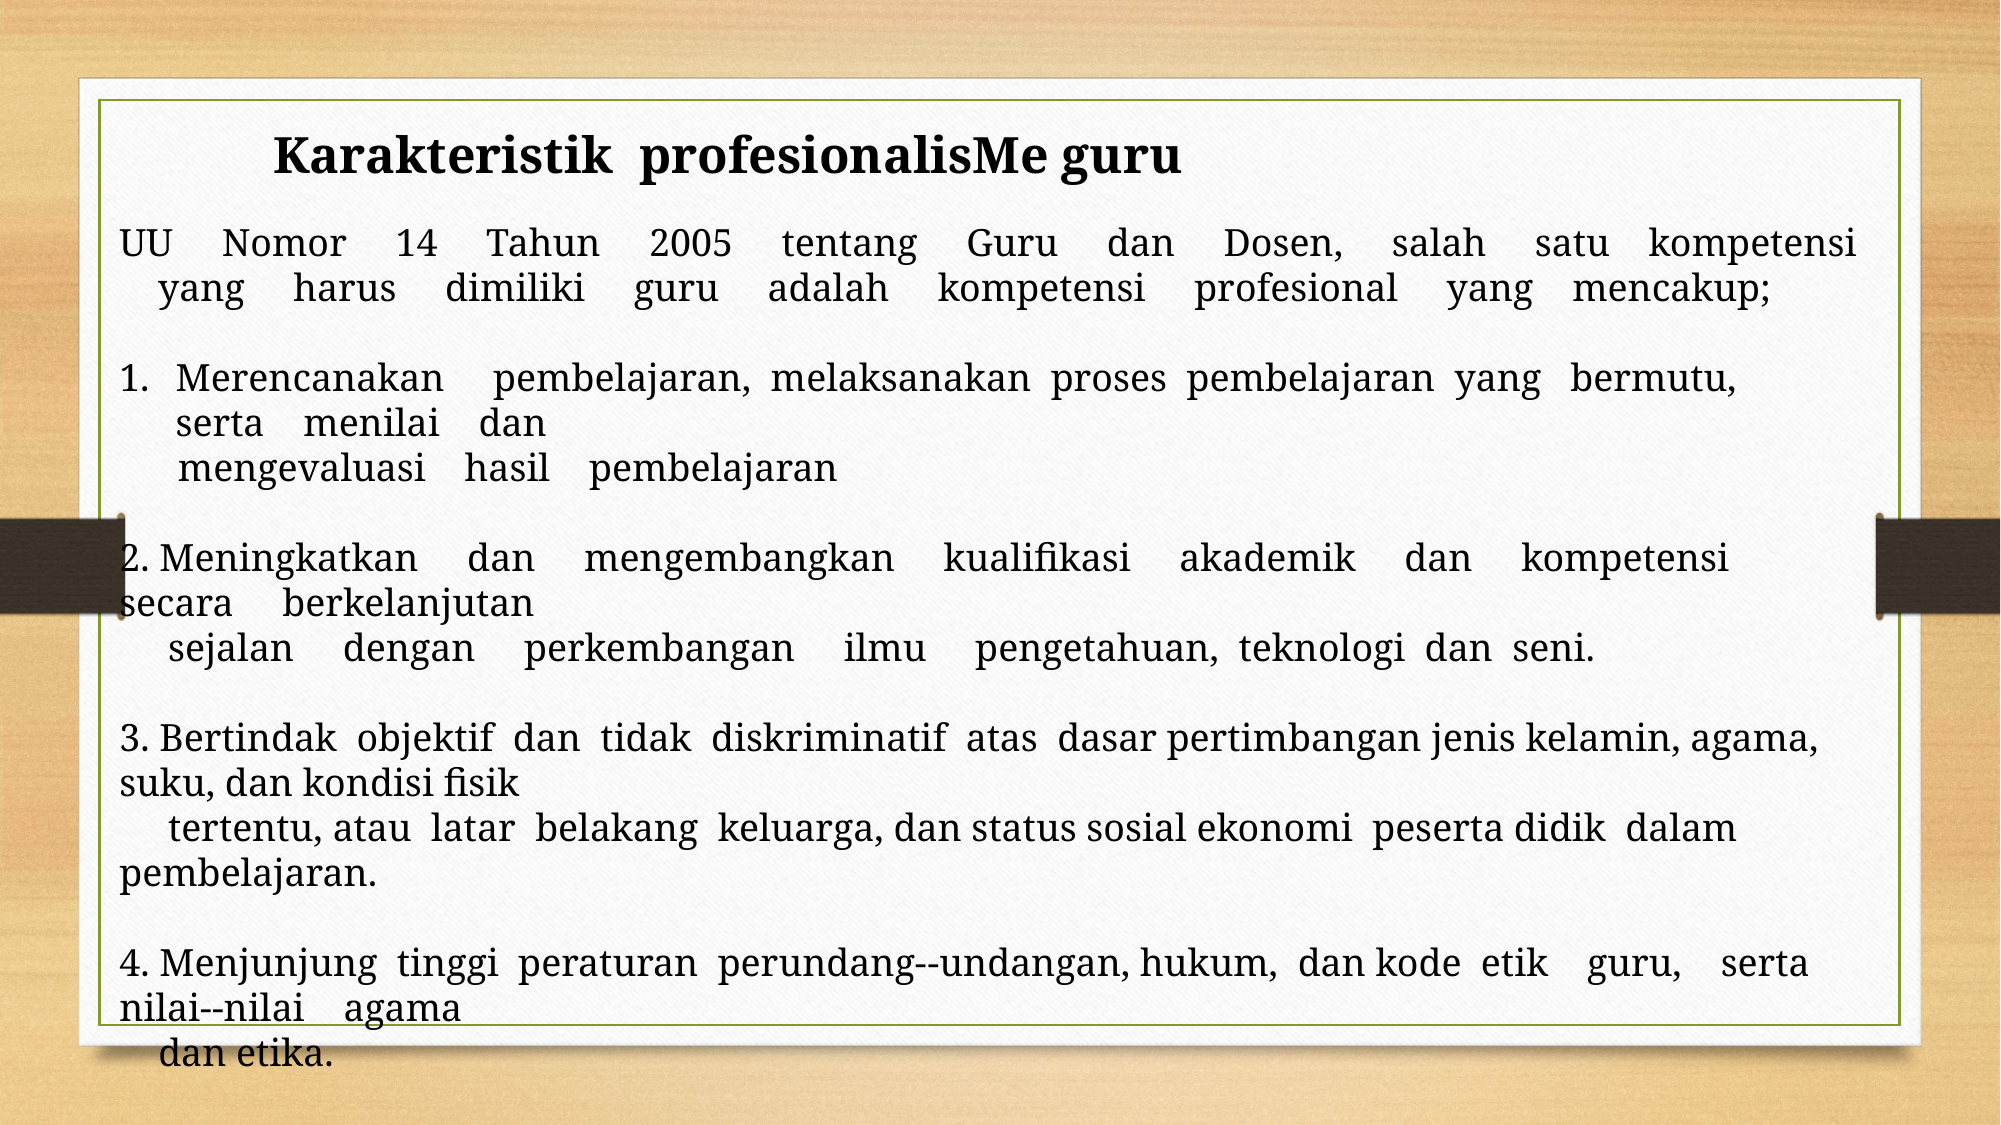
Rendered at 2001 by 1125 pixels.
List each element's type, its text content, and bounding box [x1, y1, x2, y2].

text_box UU Nomor 14 Tahun 2005 tentang Guru dan Dosen, salah satu kompetensi yang harus dimiliki guru adalah kompetensi profesional yang mencakup; Merencanakan pembelajaran, melaksanakan proses pembelajaran yang bermutu, serta menilai dan mengevaluasi hasil pembelajaran 2. Meningkatkan dan mengembangkan kualifikasi akademik dan kompetensi secara berkelanjutan sejalan dengan perkembangan ilmu pengetahuan, teknologi dan seni. 3. Bertindak objektif dan tidak diskriminatif atas dasar pertimbangan jenis kelamin, agama, suku, dan kondisi fisik tertentu, atau latar belakang keluarga, dan status sosial ekonomi peserta didik dalam pembelajaran. 4. Menjunjung tinggi peraturan perundang-­‐undangan, hukum, dan kode etik guru, serta nilai-­‐nilai agama dan etika. 5. Memelihara dan memupuk persatuan dan kesatuan bangsa. [104, 211, 1881, 1125]
picture [0, 0, 2001, 1125]
text_box Karakteristik profesionalisMe guru [258, 116, 1304, 192]
